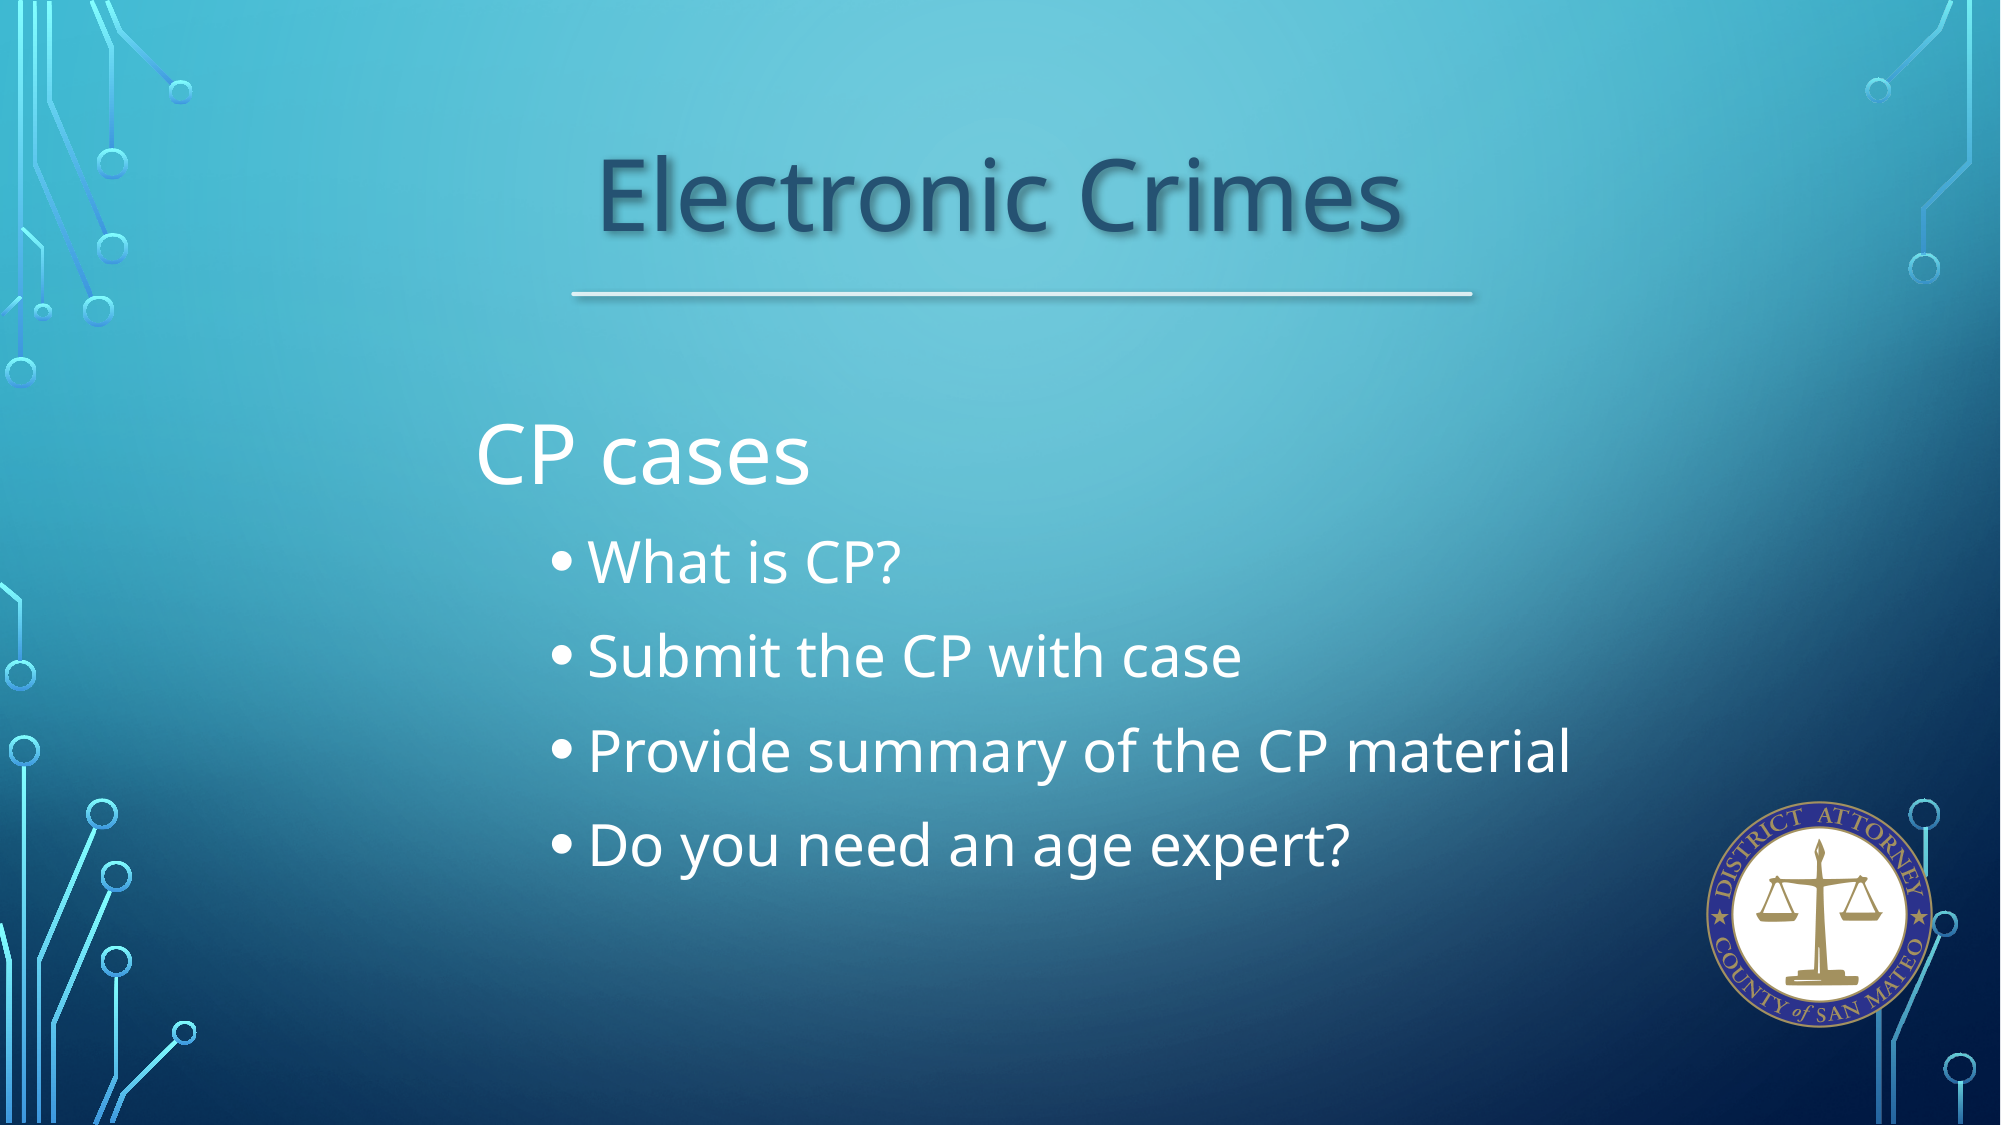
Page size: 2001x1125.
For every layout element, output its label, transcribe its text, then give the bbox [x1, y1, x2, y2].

picture [1698, 793, 1939, 1034]
list CP cases What is CP? Submit the CP with case Provide summary of the CP material Do you need an age expert? [459, 373, 1676, 955]
title Electronic Crimes [187, 57, 1813, 340]
